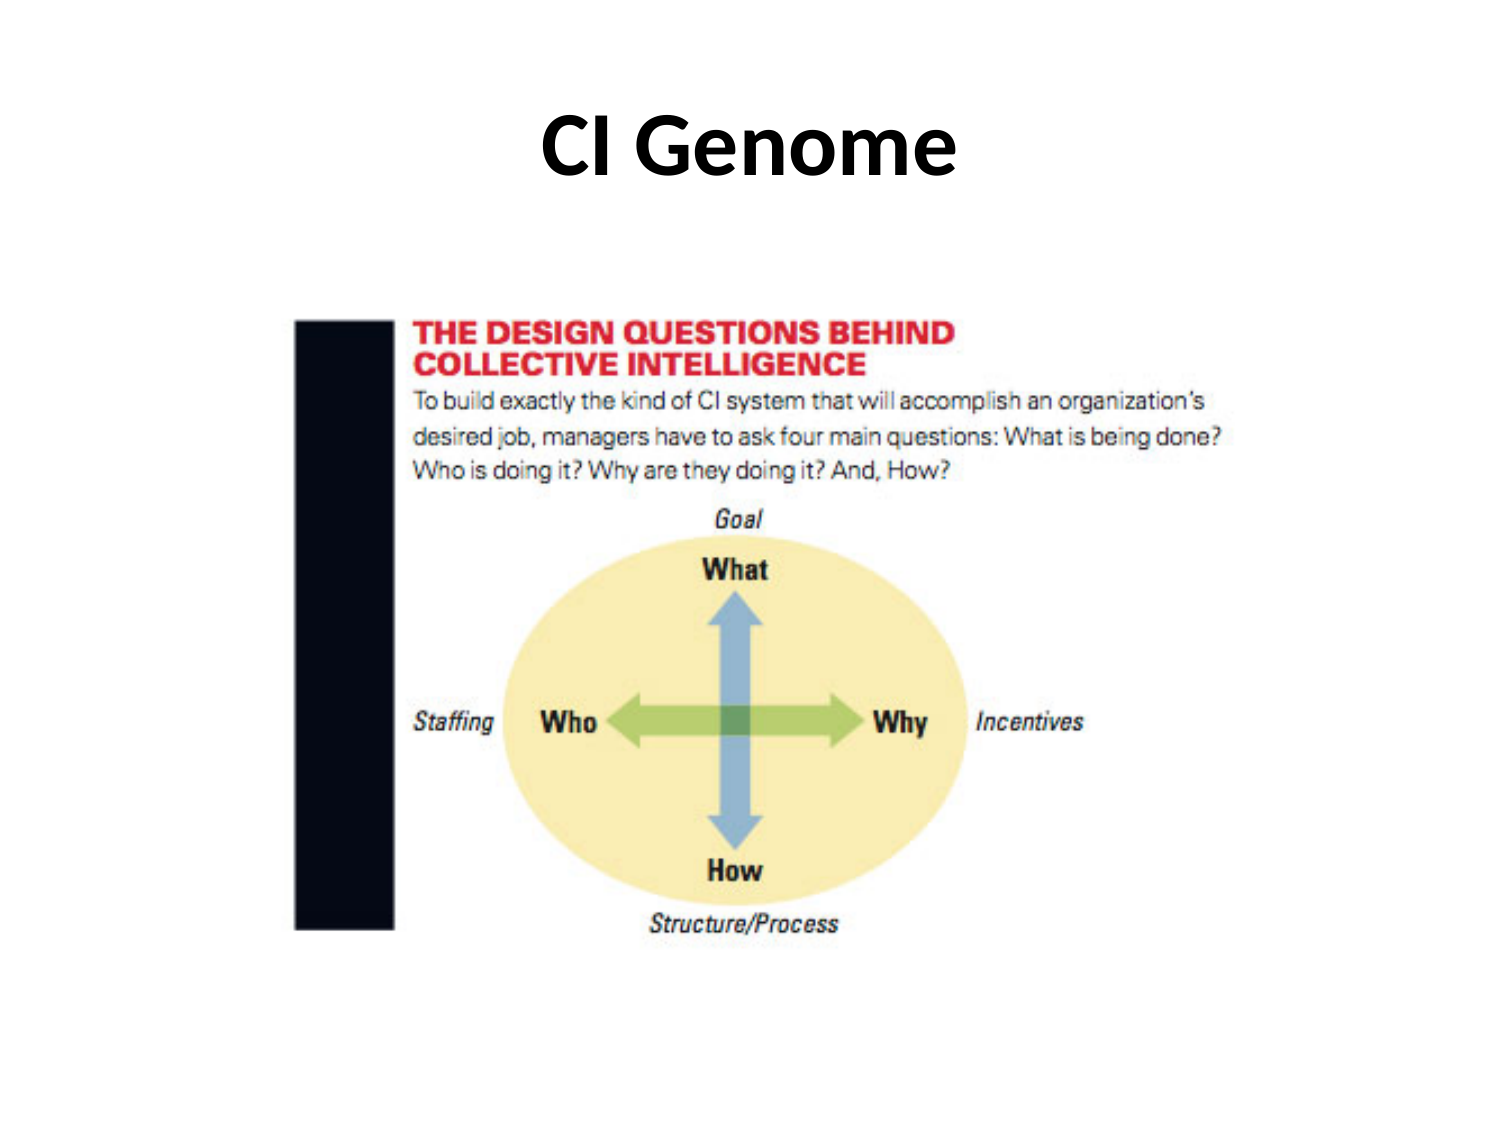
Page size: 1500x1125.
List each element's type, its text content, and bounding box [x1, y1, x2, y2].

title CI Genome [75, 45, 1425, 233]
picture [281, 302, 1252, 959]
